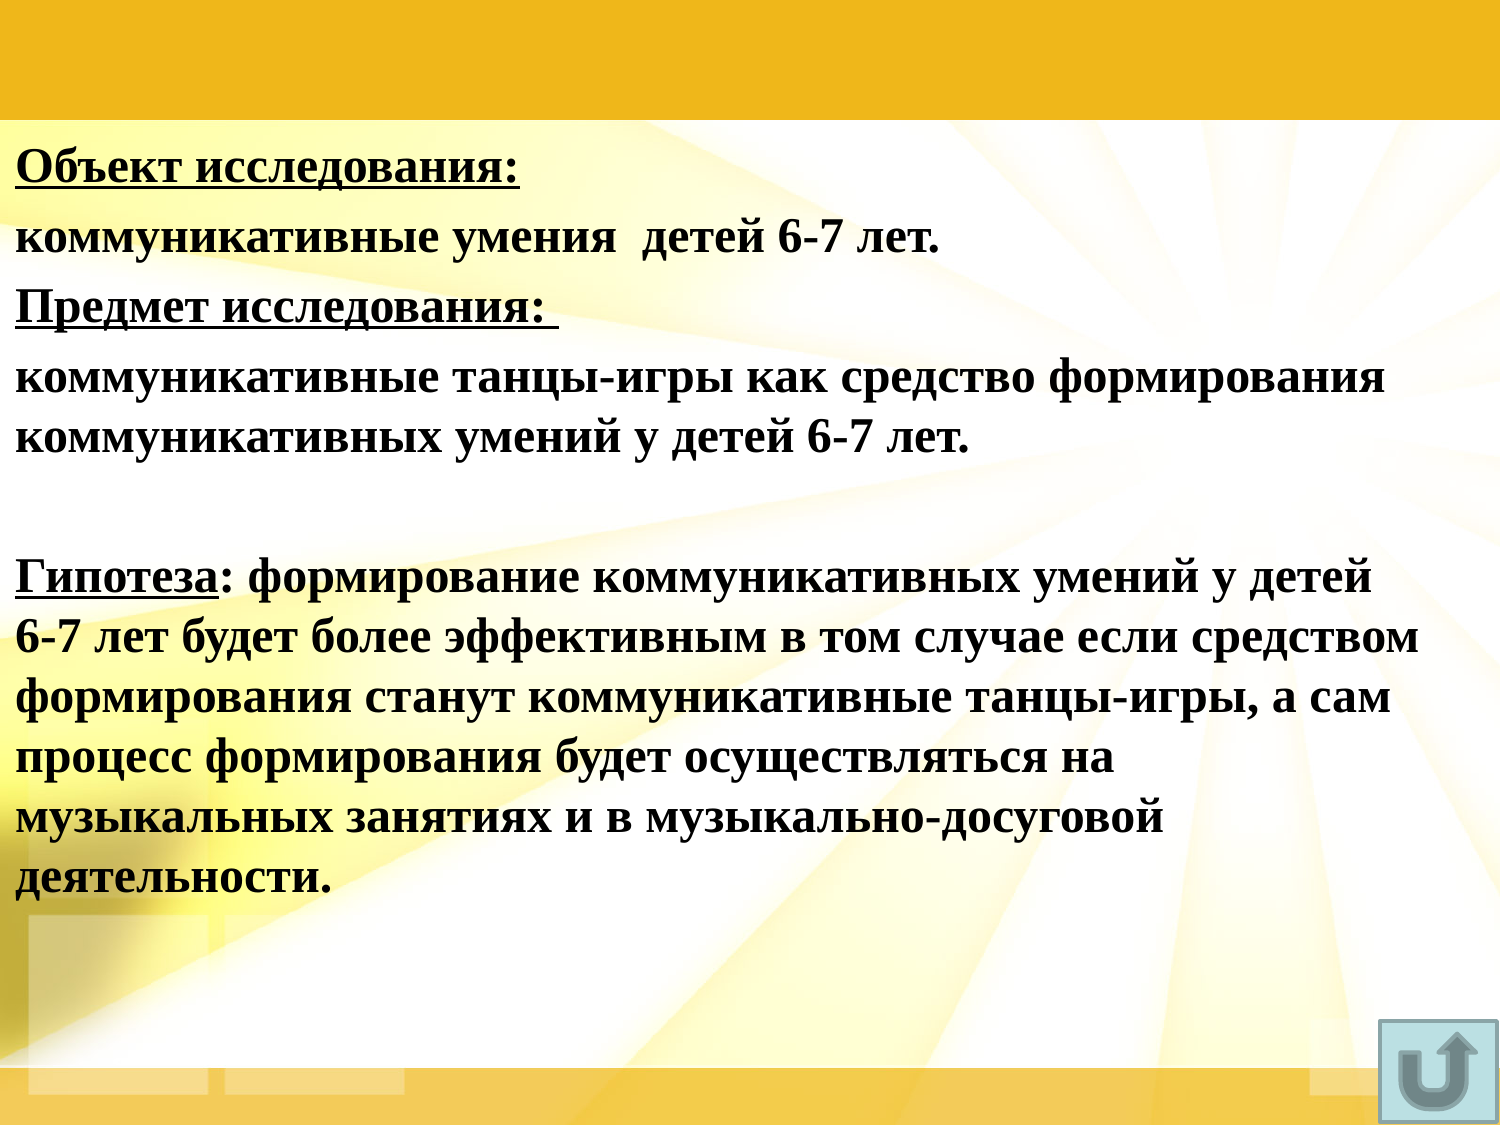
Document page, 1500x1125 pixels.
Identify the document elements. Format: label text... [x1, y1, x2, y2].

picture [0, 0, 1500, 1125]
text_box [1378, 1019, 1499, 1124]
list Объект исследования: коммуникативные умения детей 6-7 лет. Предмет исследования: коммуникативные танцы-игры как средство формирования коммуникативных умений у детей 6-7 лет. Гипотеза: формирование коммуникативных умений у детей 6-7 лет будет более эффективным в том случае если средством формирования станут коммуникативные танцы-игры, а сам процесс формирования будет осуществляться на музыкальных занятиях и в музыкально-досуговой деятельности. [0, 125, 1439, 1072]
